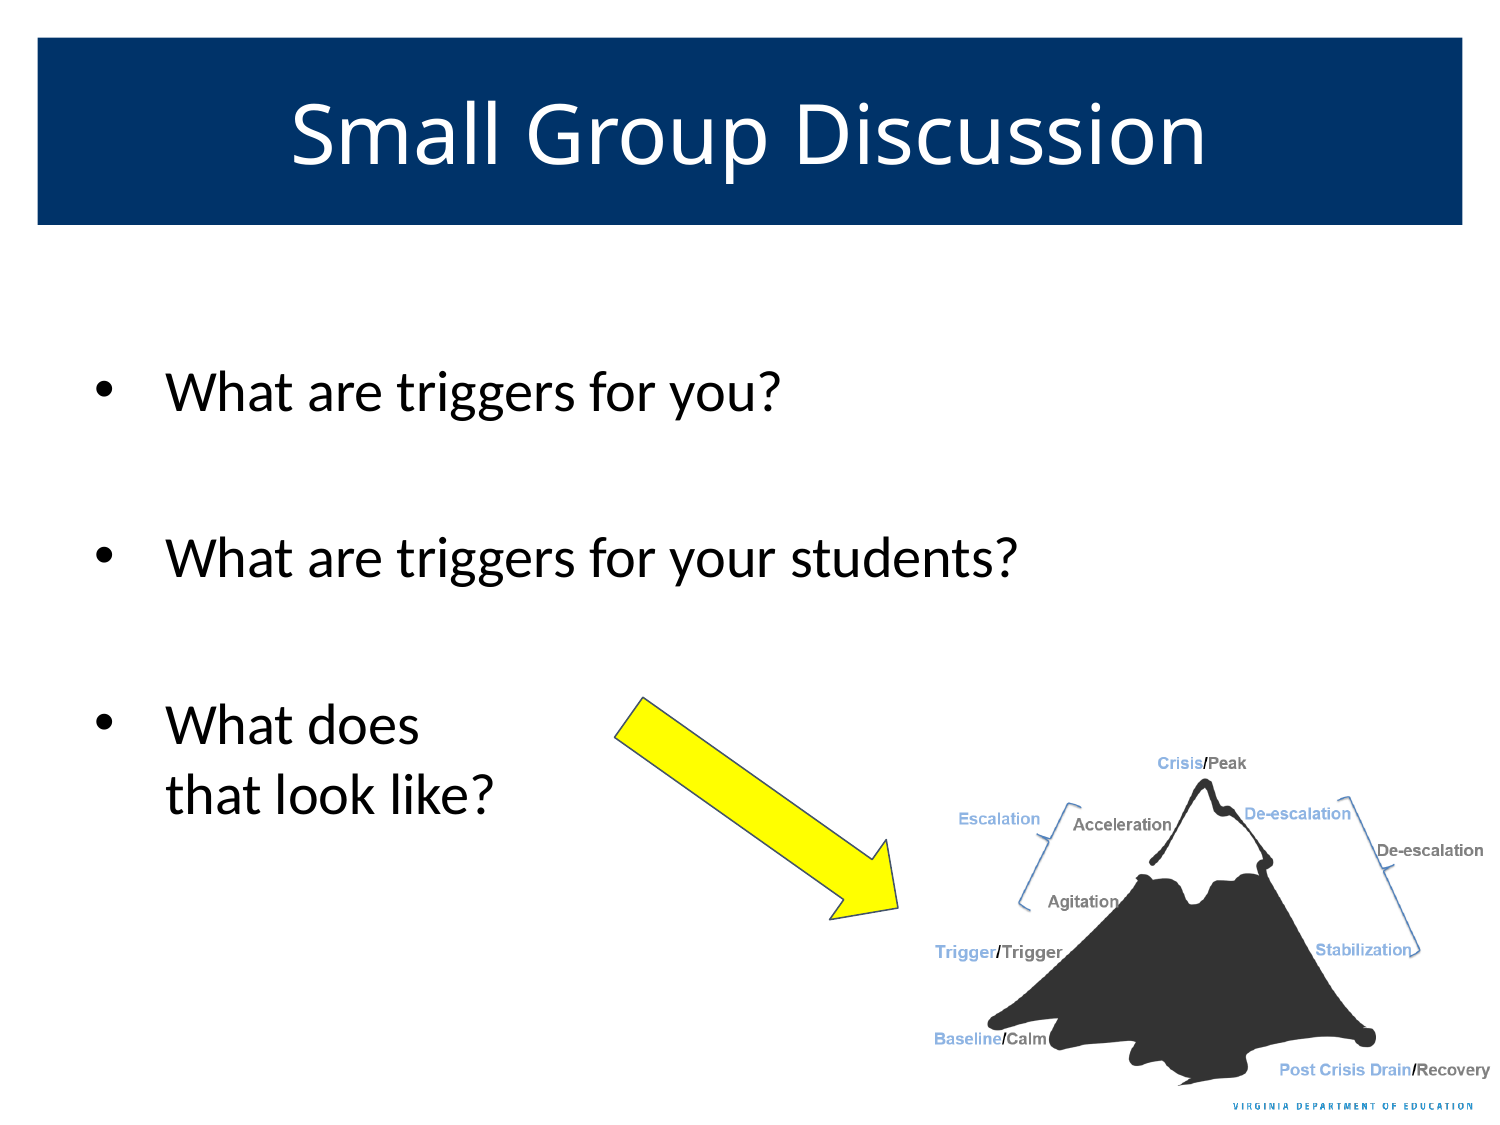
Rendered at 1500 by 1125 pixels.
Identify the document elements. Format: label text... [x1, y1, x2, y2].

picture [928, 740, 1500, 1115]
title Small Group Discussion [37, 37, 1463, 225]
text_box [614, 697, 898, 920]
list What are triggers for you? What are triggers for your students? What does that look like? [75, 262, 1425, 1013]
